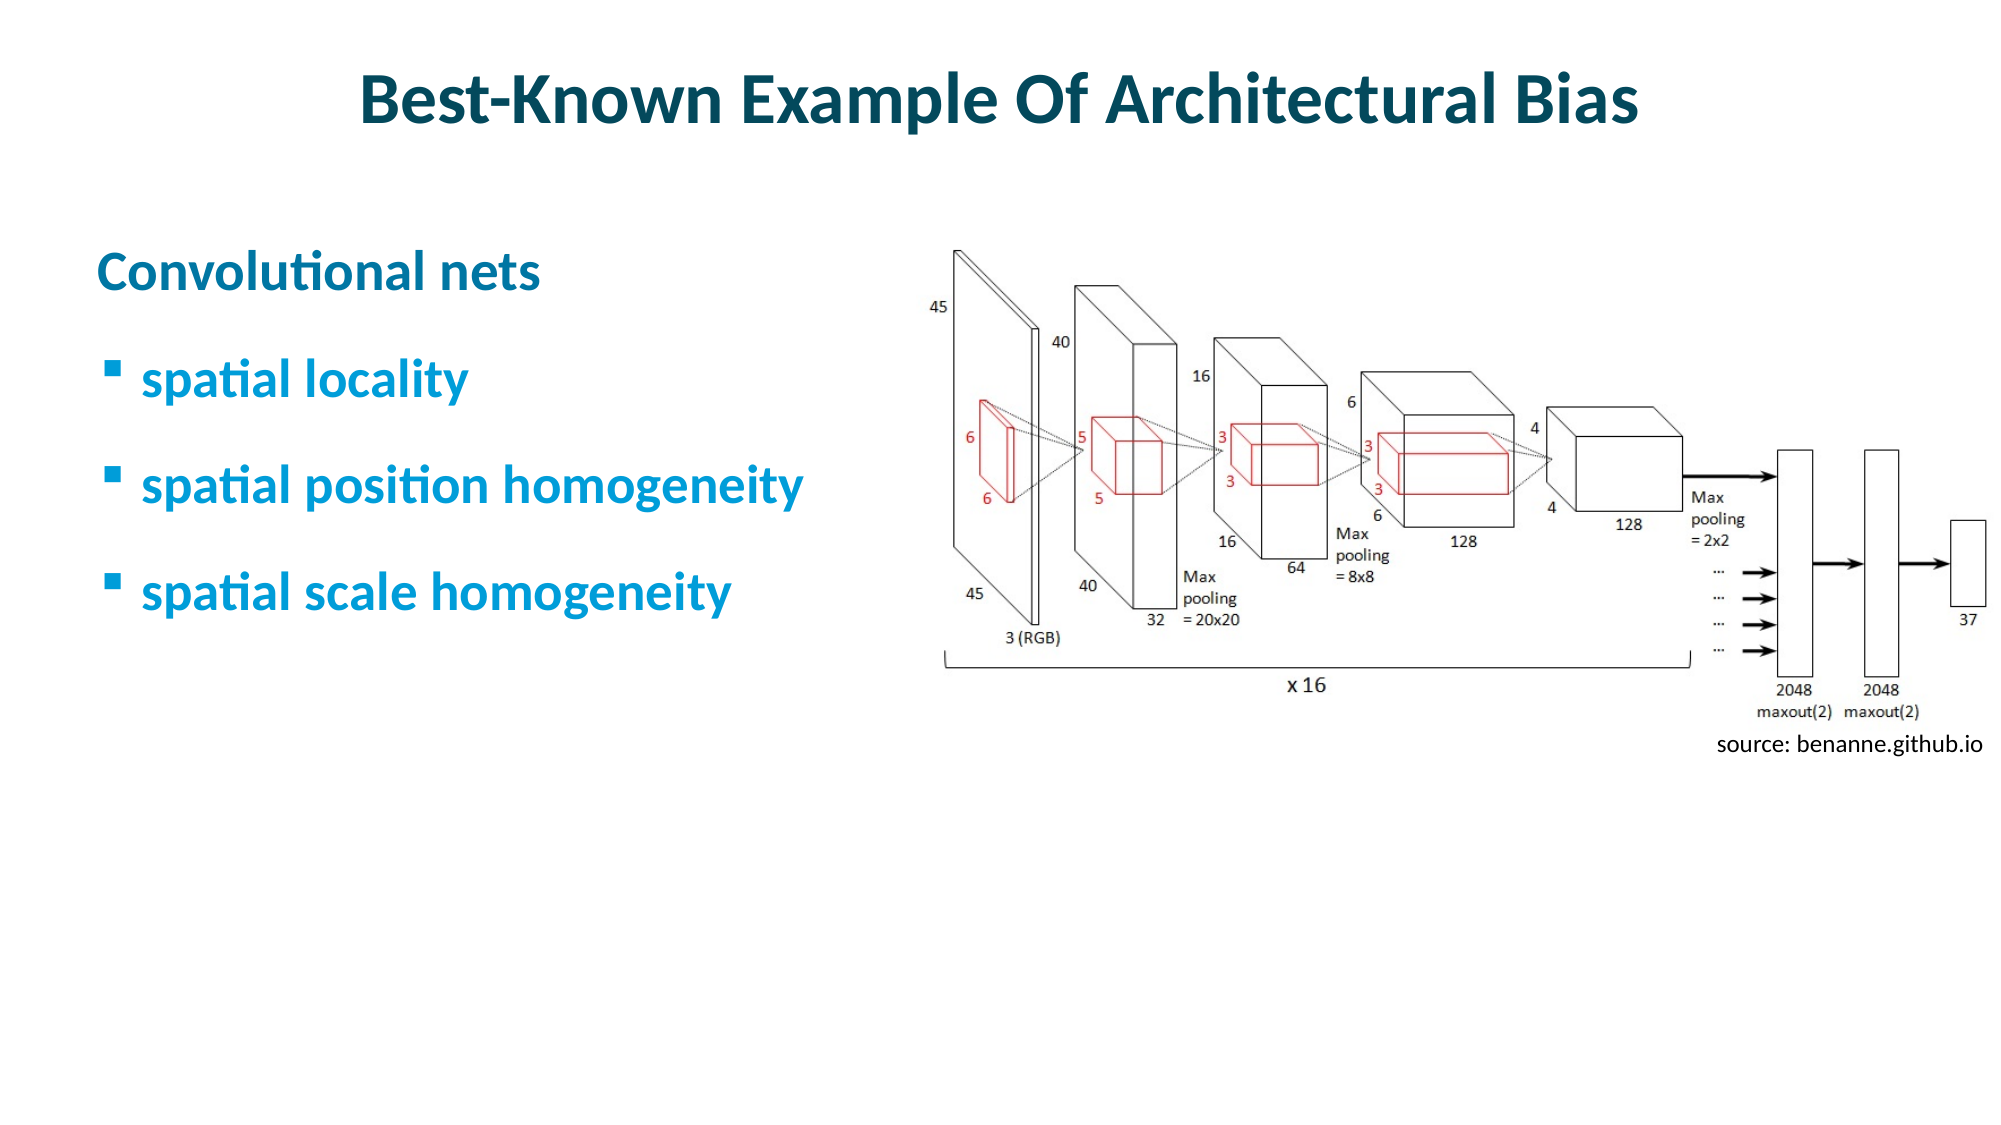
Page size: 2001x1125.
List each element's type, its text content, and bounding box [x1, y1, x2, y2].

picture [916, 241, 2000, 733]
title Best-Known Example Of Architectural Bias [99, 24, 1900, 163]
list Convolutional nets spatial locality spatial position homogeneity spatial scale homogeneity [66, 224, 1900, 1033]
text_box source: benanne.github.io [1702, 740, 2000, 766]
